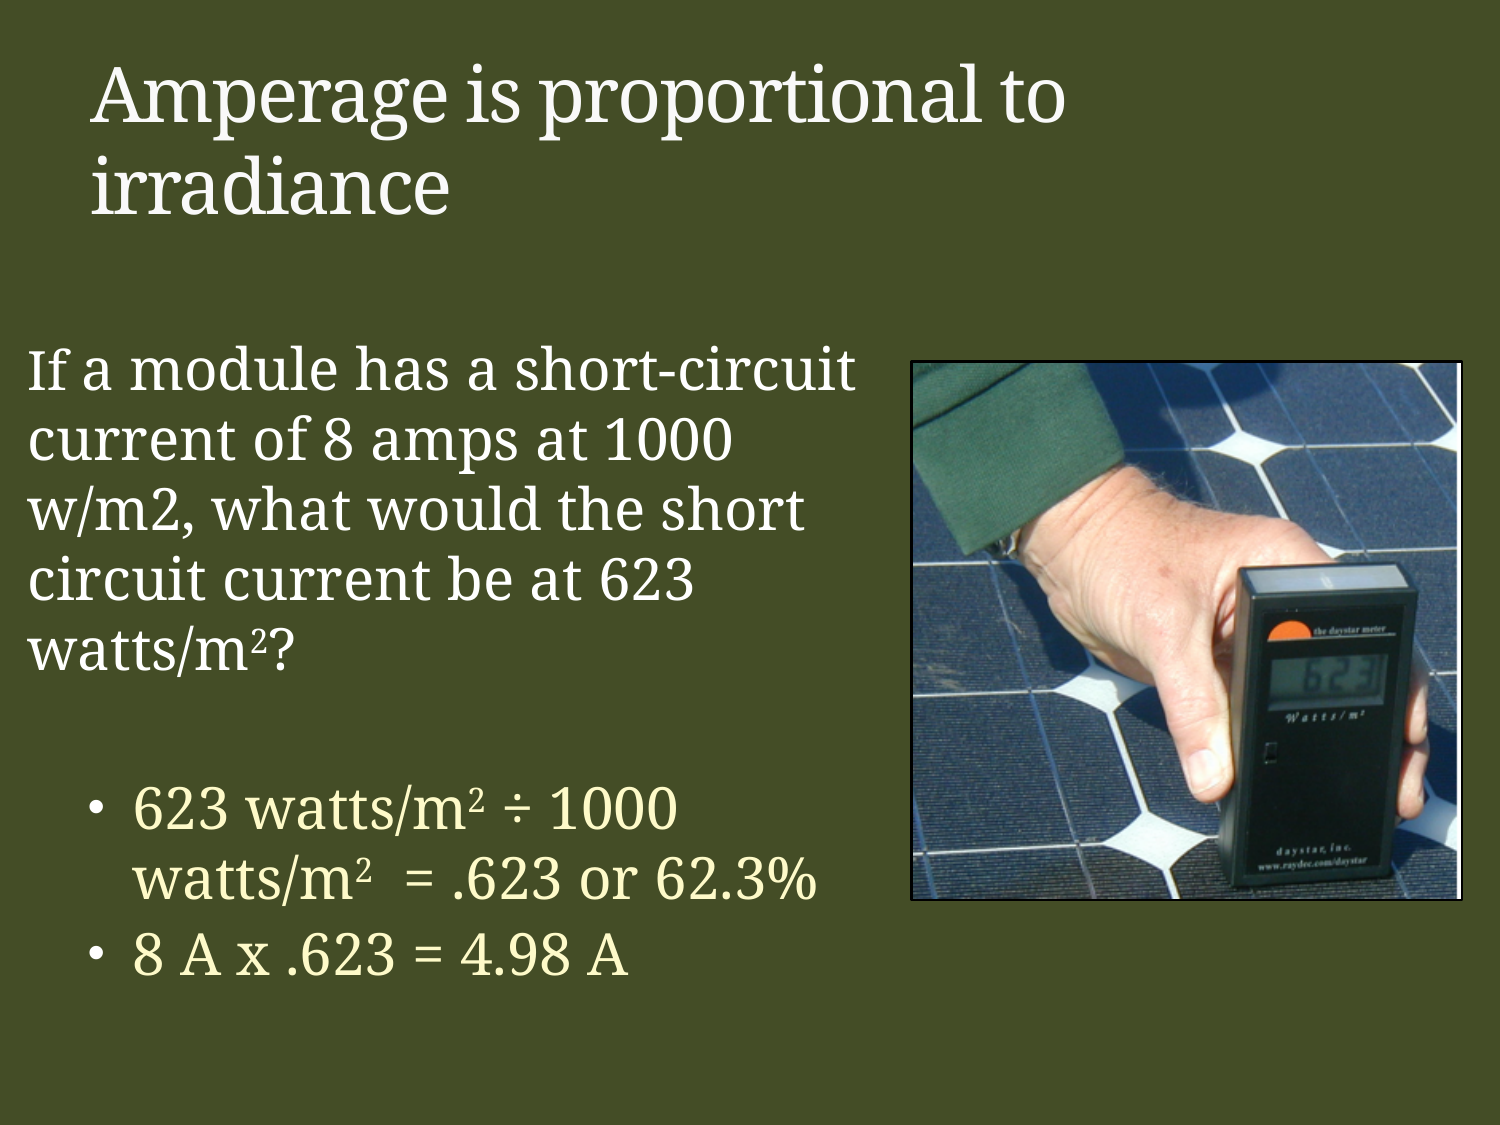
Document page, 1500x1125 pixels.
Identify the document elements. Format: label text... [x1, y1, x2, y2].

list If a module has a short-circuit current of 8 amps at 1000 w/m2, what would the short circuit current be at 623 watts/m2? 623 watts/m2 ÷ 1000 watts/m2 = .623 or 62.3% 8 A x .623 = 4.98 A [12, 324, 926, 1125]
title Amperage is proportional to irradiance [74, 37, 1425, 238]
picture [912, 362, 1463, 900]
